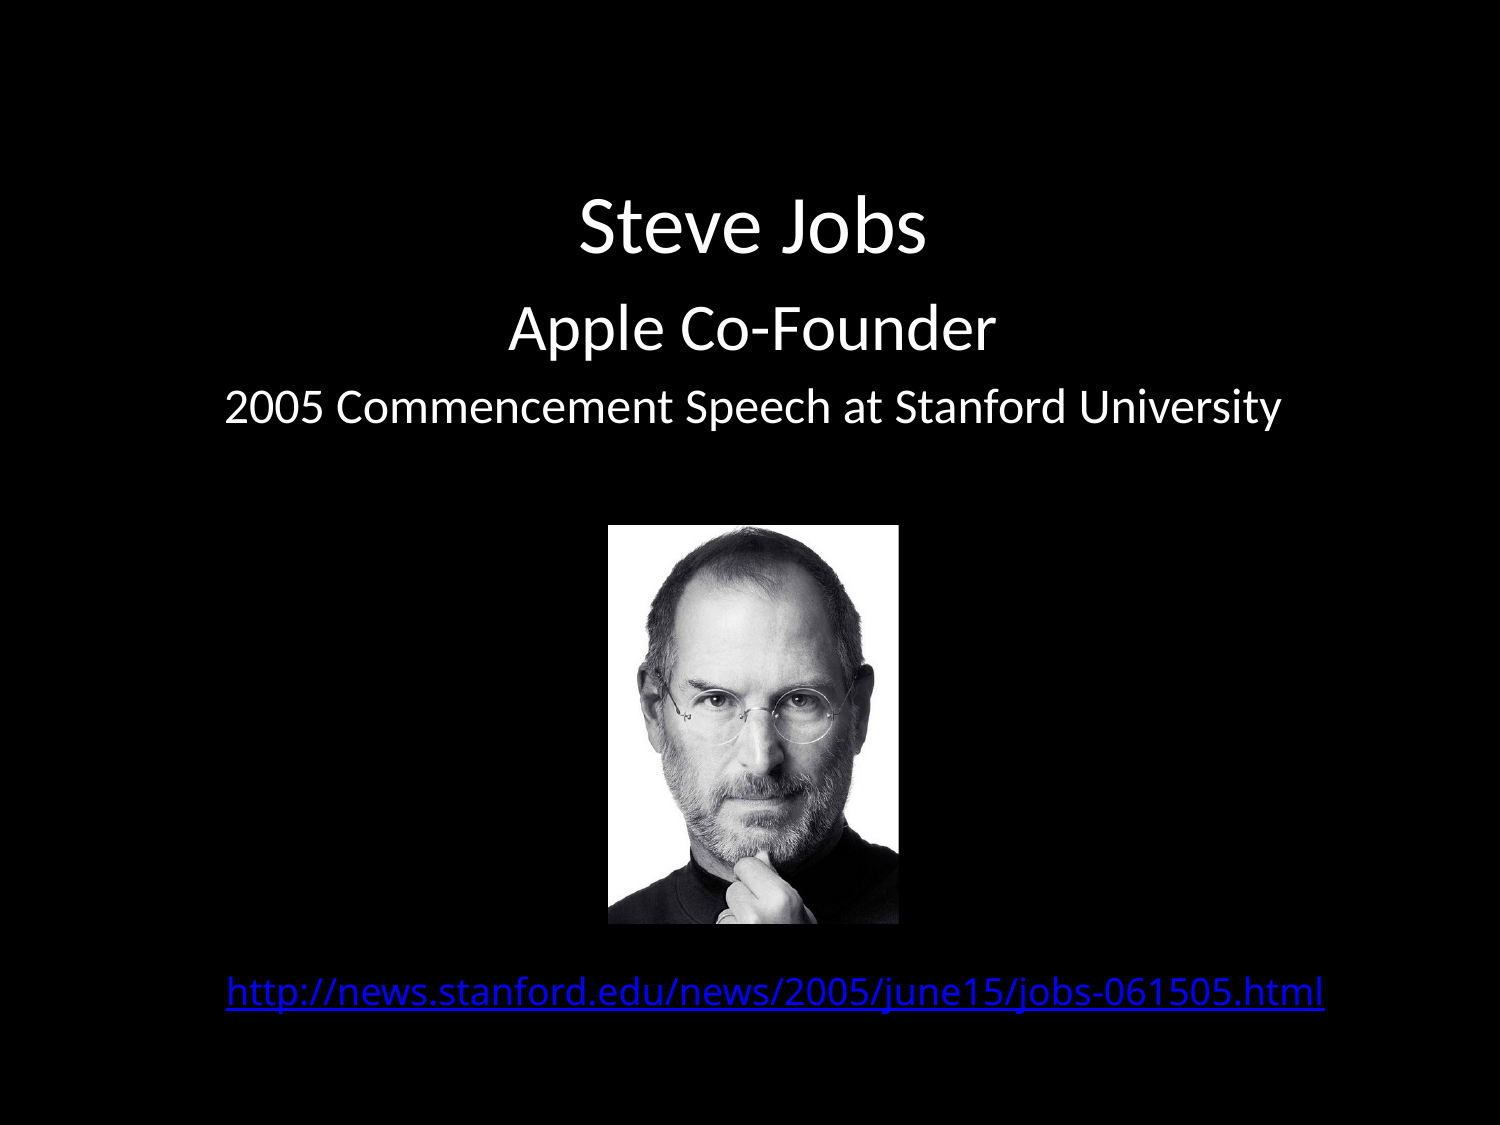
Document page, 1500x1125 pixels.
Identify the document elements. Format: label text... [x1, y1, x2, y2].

picture [607, 524, 899, 924]
text_box http://news.stanford.edu/news/2005/june15/jobs-061505.html [211, 960, 1340, 1027]
subtitle Steve Jobs Apple Co-Founder 2005 Commencement Speech at Stanford University [165, 162, 1341, 475]
